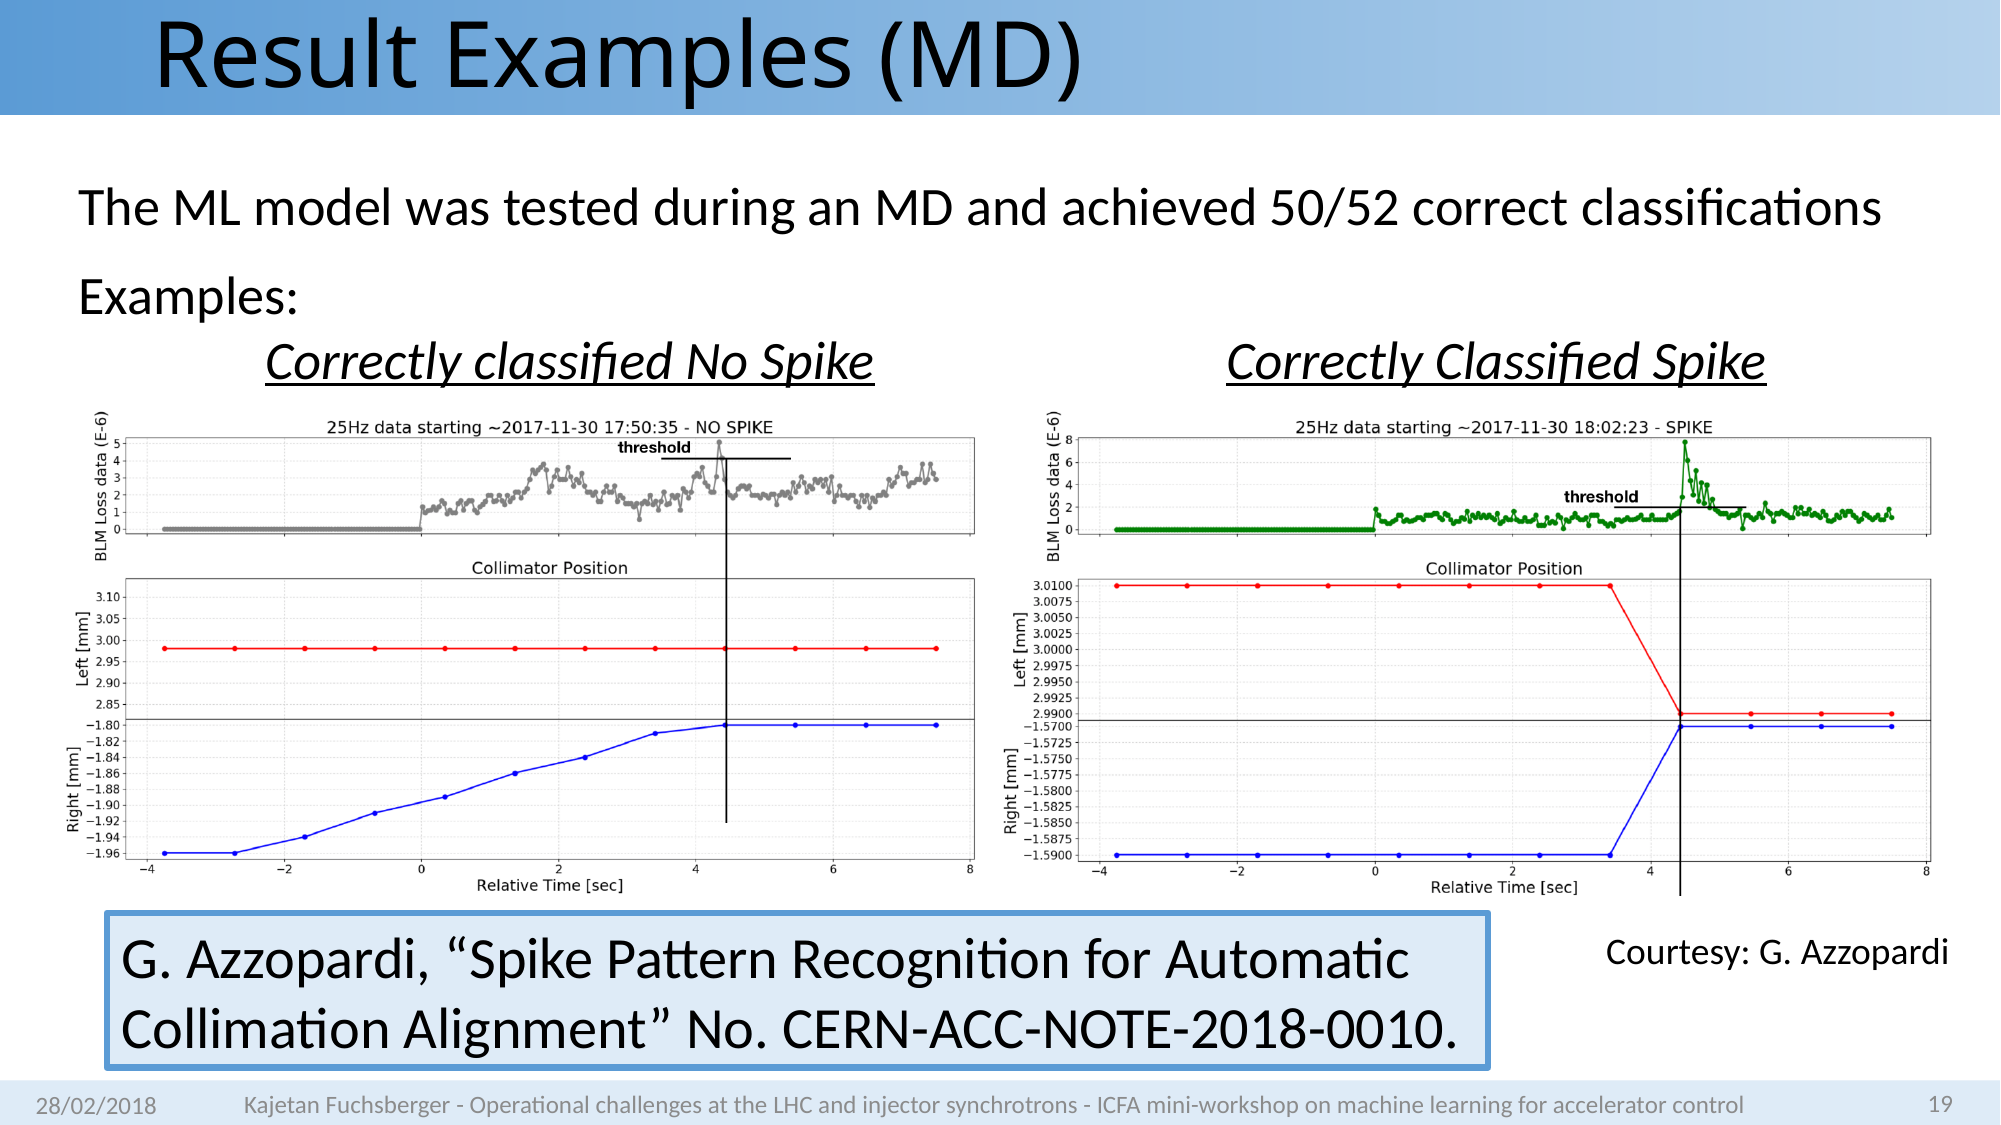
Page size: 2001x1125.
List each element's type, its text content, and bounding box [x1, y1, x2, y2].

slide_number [20, 1082, 193, 1125]
picture [999, 389, 1936, 896]
text_box Courtesy: G. Azzopardi [1591, 919, 1965, 980]
footer Kajetan Fuchsberger - Operational challenges at the LHC and injector synchrotrons - ICFA mini-workshop on machine learning for accelerator control [213, 1082, 1779, 1125]
picture [63, 399, 980, 901]
slide_number 19 [1809, 1080, 1969, 1125]
text_box The ML model was tested during an MD and achieved 50/52 correct classifications [63, 164, 1969, 244]
title Result Examples (MD) [137, 0, 1863, 115]
text_box G. Azzopardi, “Spike Pattern Recognition for Automatic Collimation Alignment” No. CERN-ACC-NOTE-2018-0010. [106, 912, 1489, 1068]
text_box Examples: Correctly classified No Spike Correctly Classified Spike [63, 252, 1910, 398]
